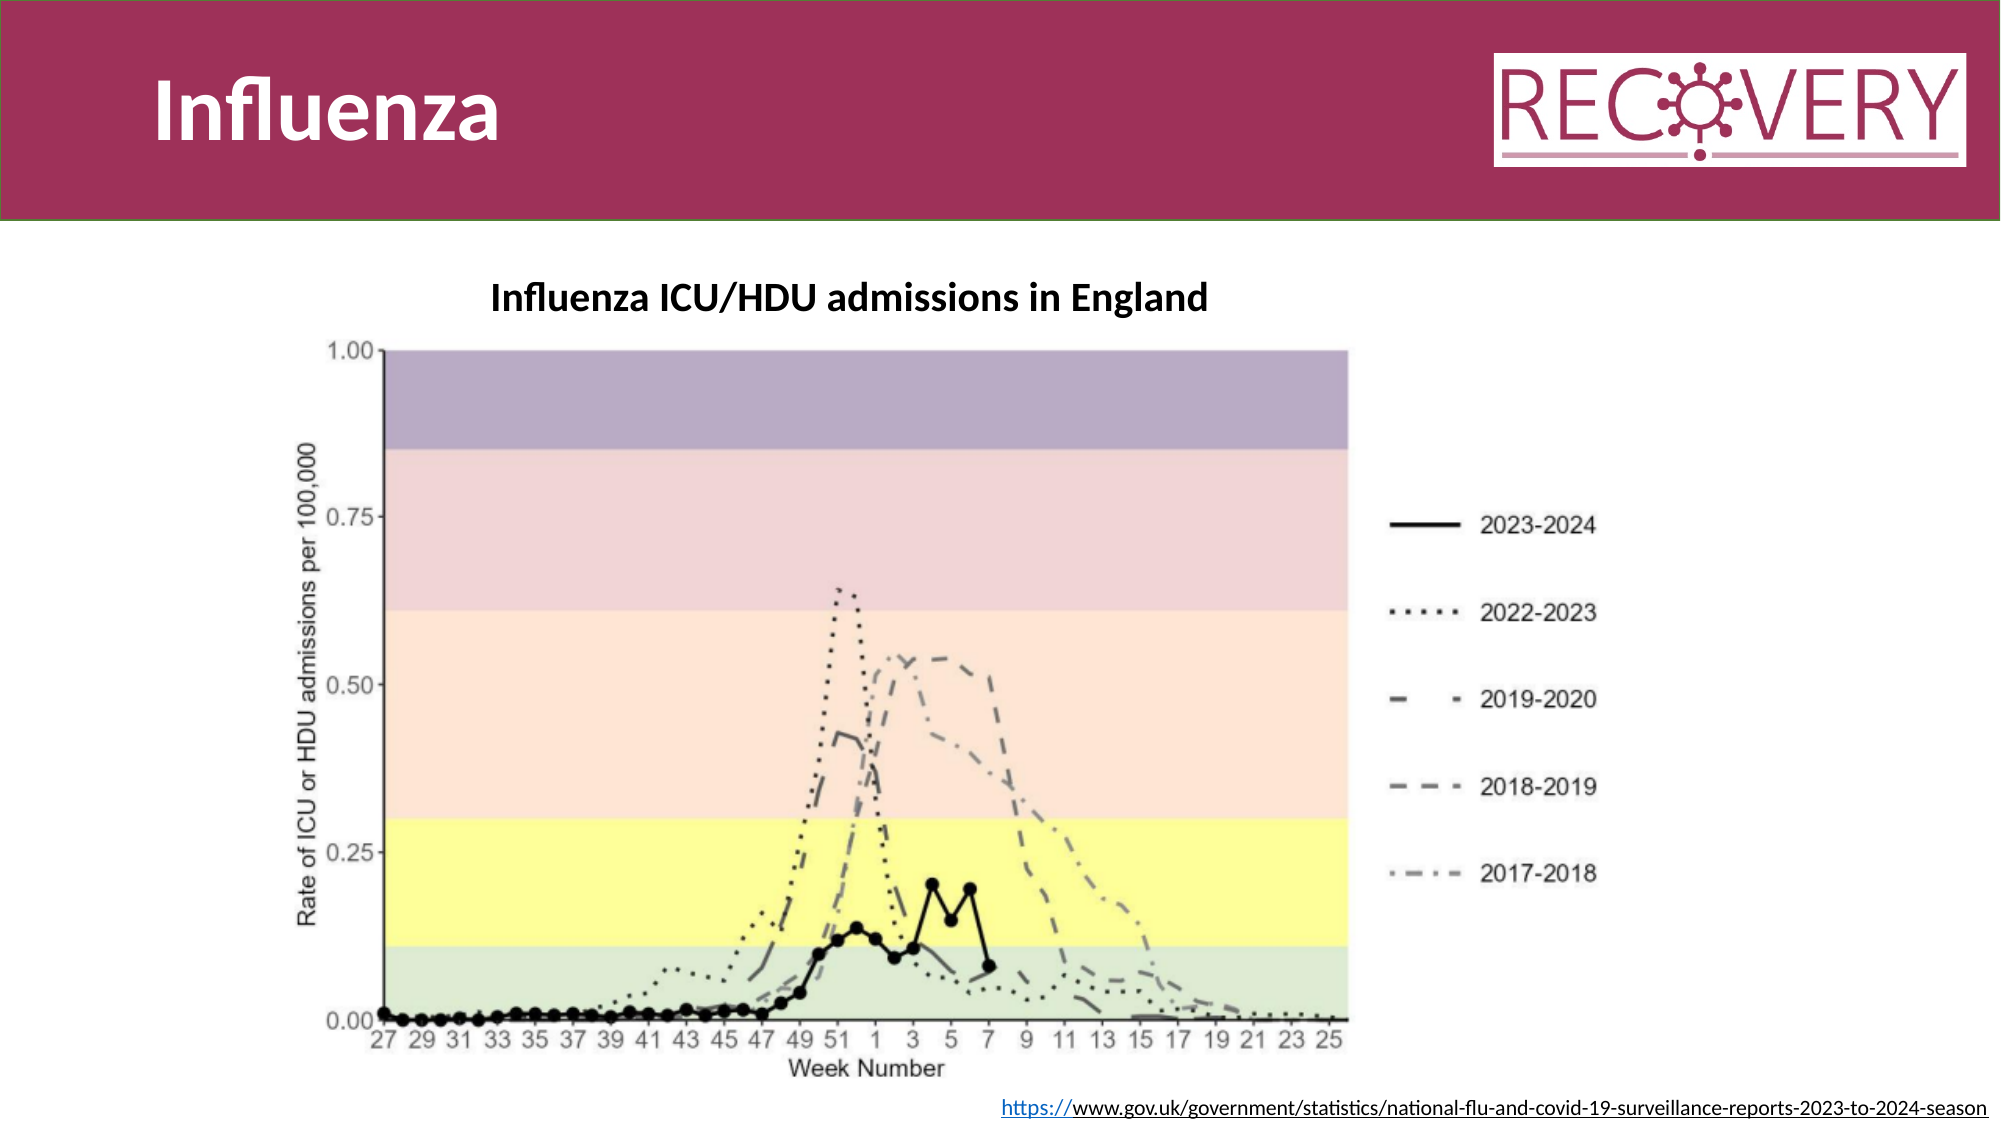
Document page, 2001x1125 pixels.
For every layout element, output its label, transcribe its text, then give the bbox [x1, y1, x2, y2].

picture [1863, 53, 1967, 167]
picture [251, 327, 1620, 1091]
title Influenza [137, 2, 1863, 220]
text_box Influenza ICU/HDU admissions in England [475, 262, 1225, 327]
text_box https://www.gov.uk/government/statistics/national-flu-and-covid-19-surveillance-reports-2023-to-2024-season [986, 1084, 2000, 1125]
